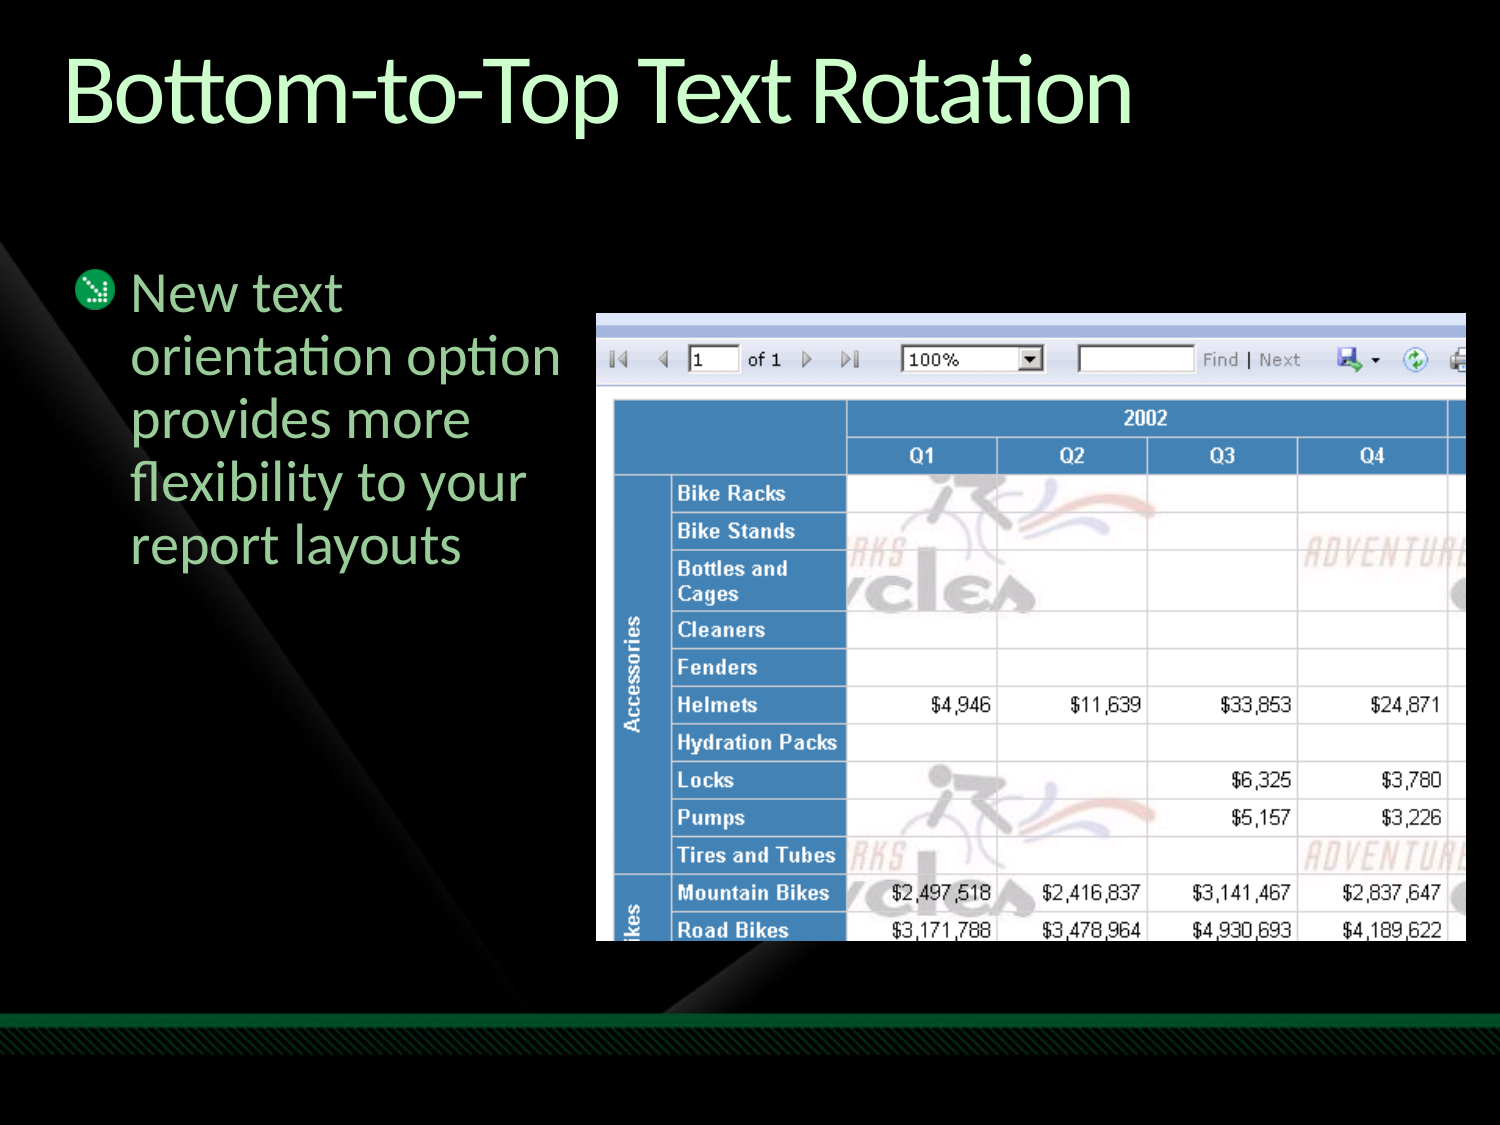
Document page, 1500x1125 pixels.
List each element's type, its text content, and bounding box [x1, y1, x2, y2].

list New text orientation option provides more flexibility to your report layouts [75, 262, 582, 1005]
title Bottom-to-Top Text Rotation [62, 37, 1438, 147]
picture [0, 0, 1500, 1125]
